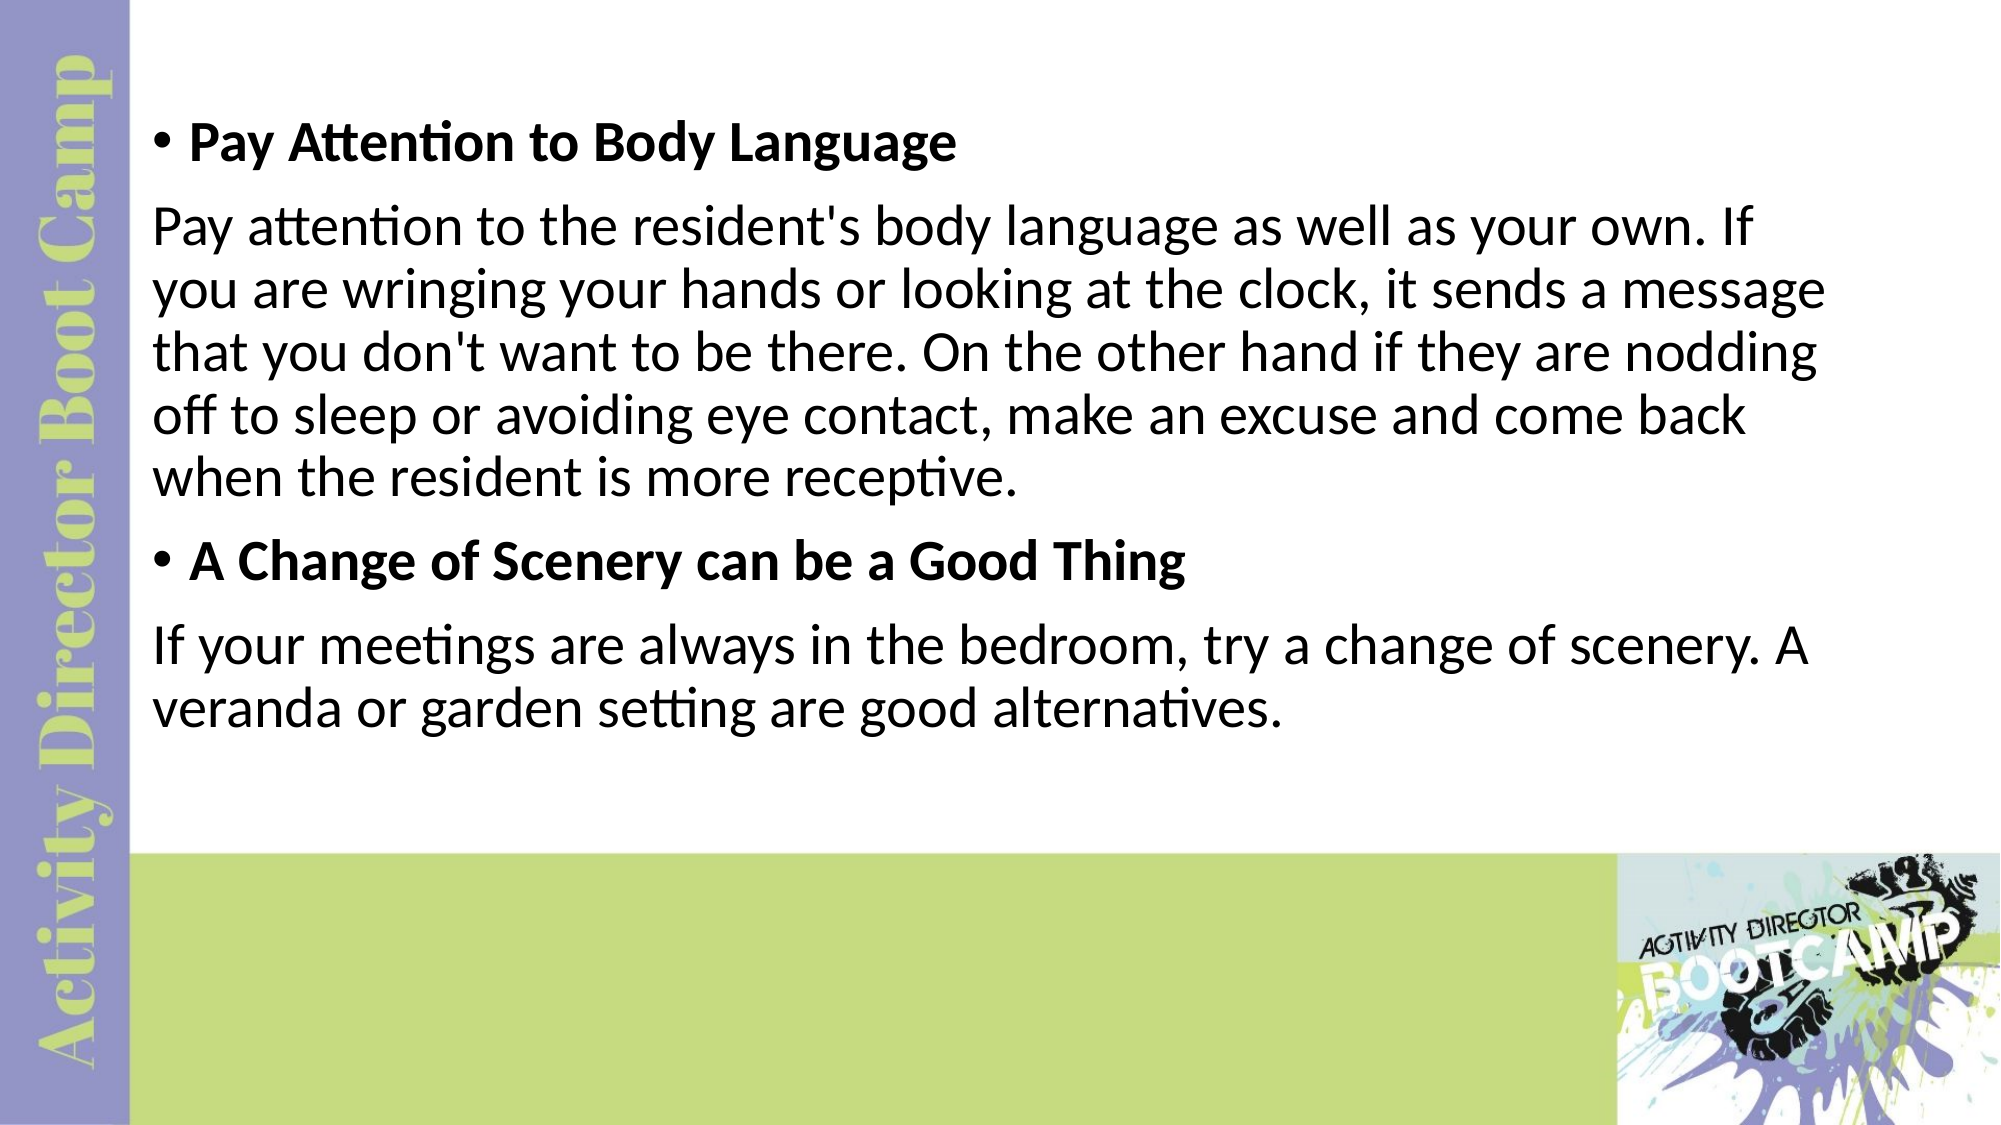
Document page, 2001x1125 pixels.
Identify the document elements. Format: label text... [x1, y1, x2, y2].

list Pay Attention to Body Language Pay attention to the resident's body language as well as your own. If you are wringing your hands or looking at the clock, it sends a message that you don't want to be there. On the other hand if they are nodding off to sleep or avoiding eye contact, make an excuse and come back when the resident is more receptive. A Change of Scenery can be a Good Thing If your meetings are always in the bedroom, try a change of scenery. A veranda or garden setting are good alternatives. [137, 104, 1863, 1014]
picture [0, 0, 2000, 1125]
